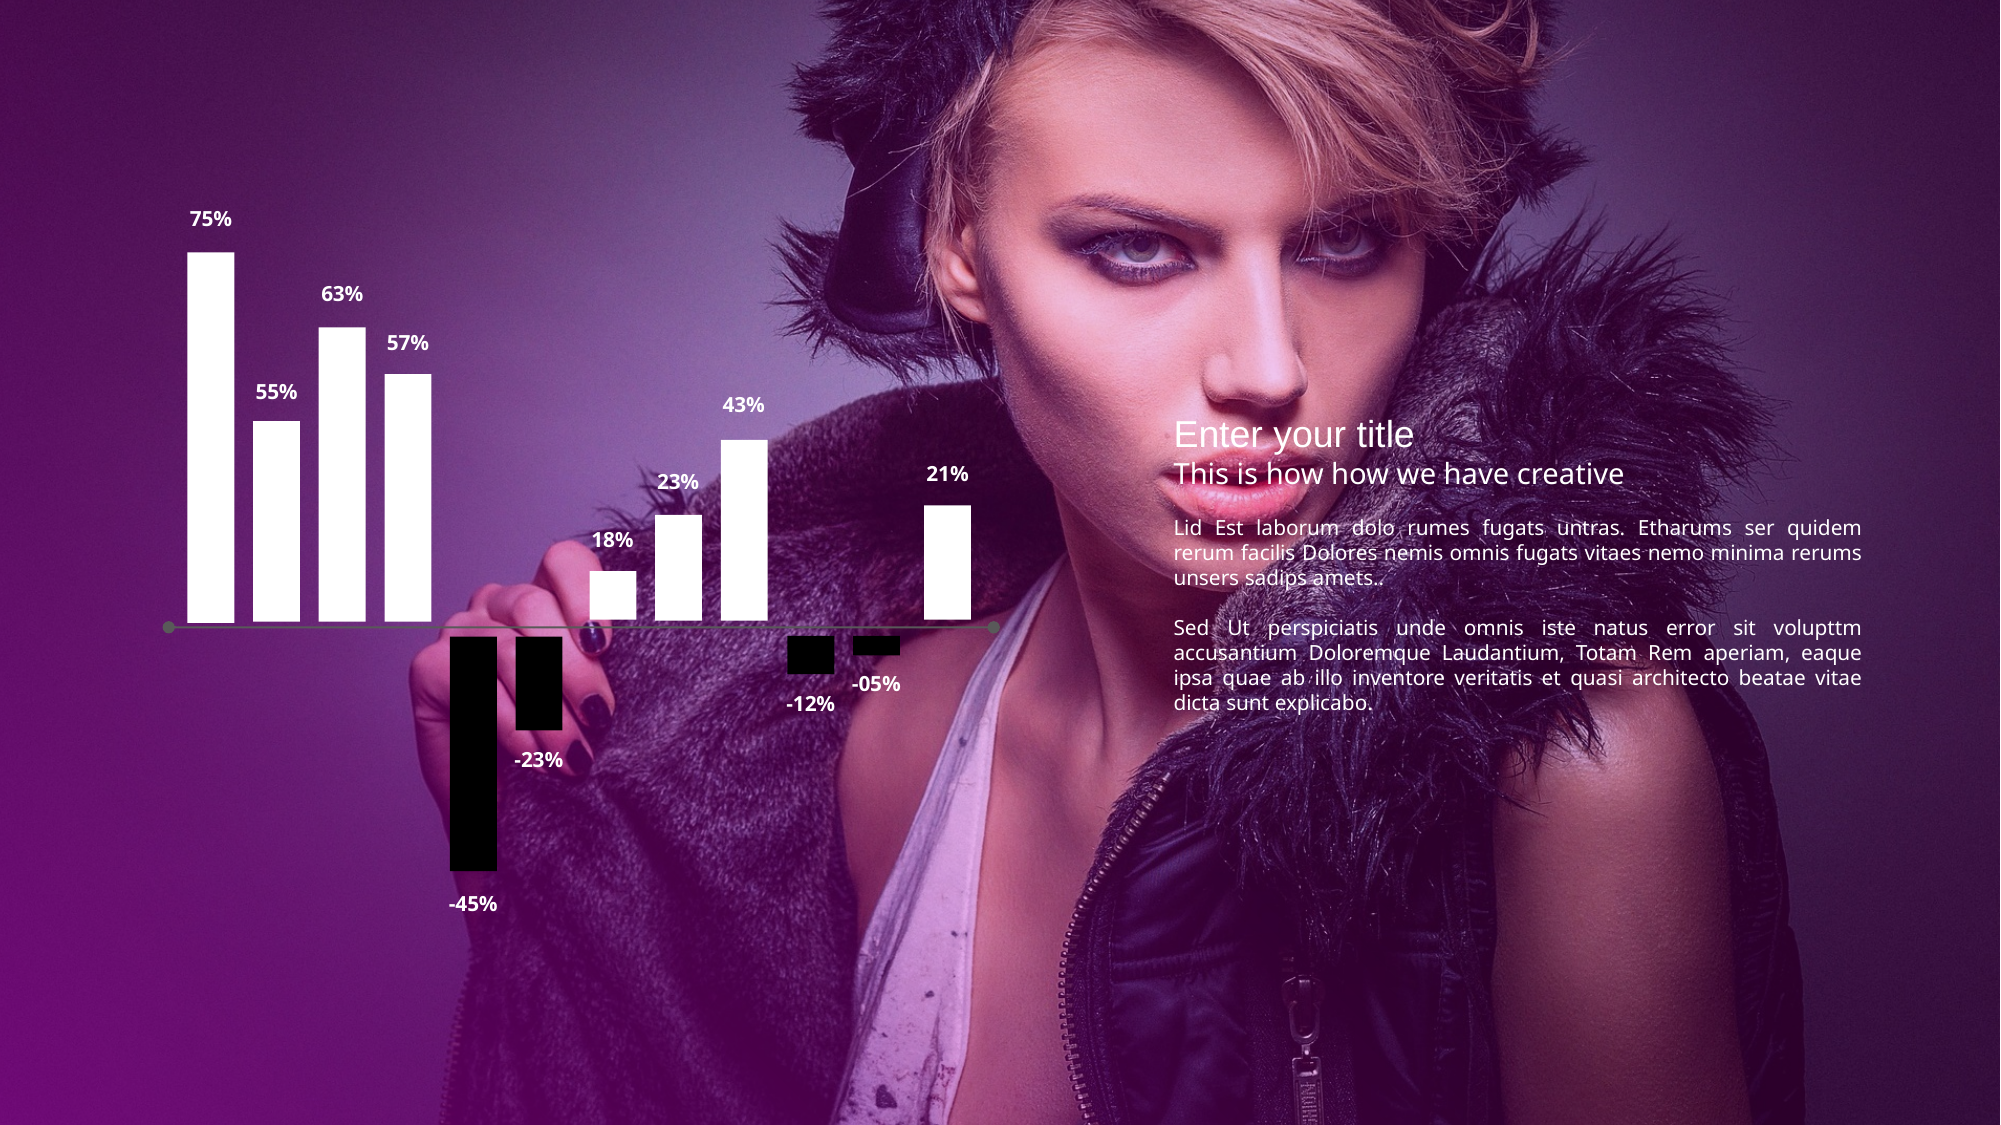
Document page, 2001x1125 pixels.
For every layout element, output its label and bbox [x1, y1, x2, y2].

text_box [168, 198, 994, 924]
picture [0, 0, 2000, 1125]
